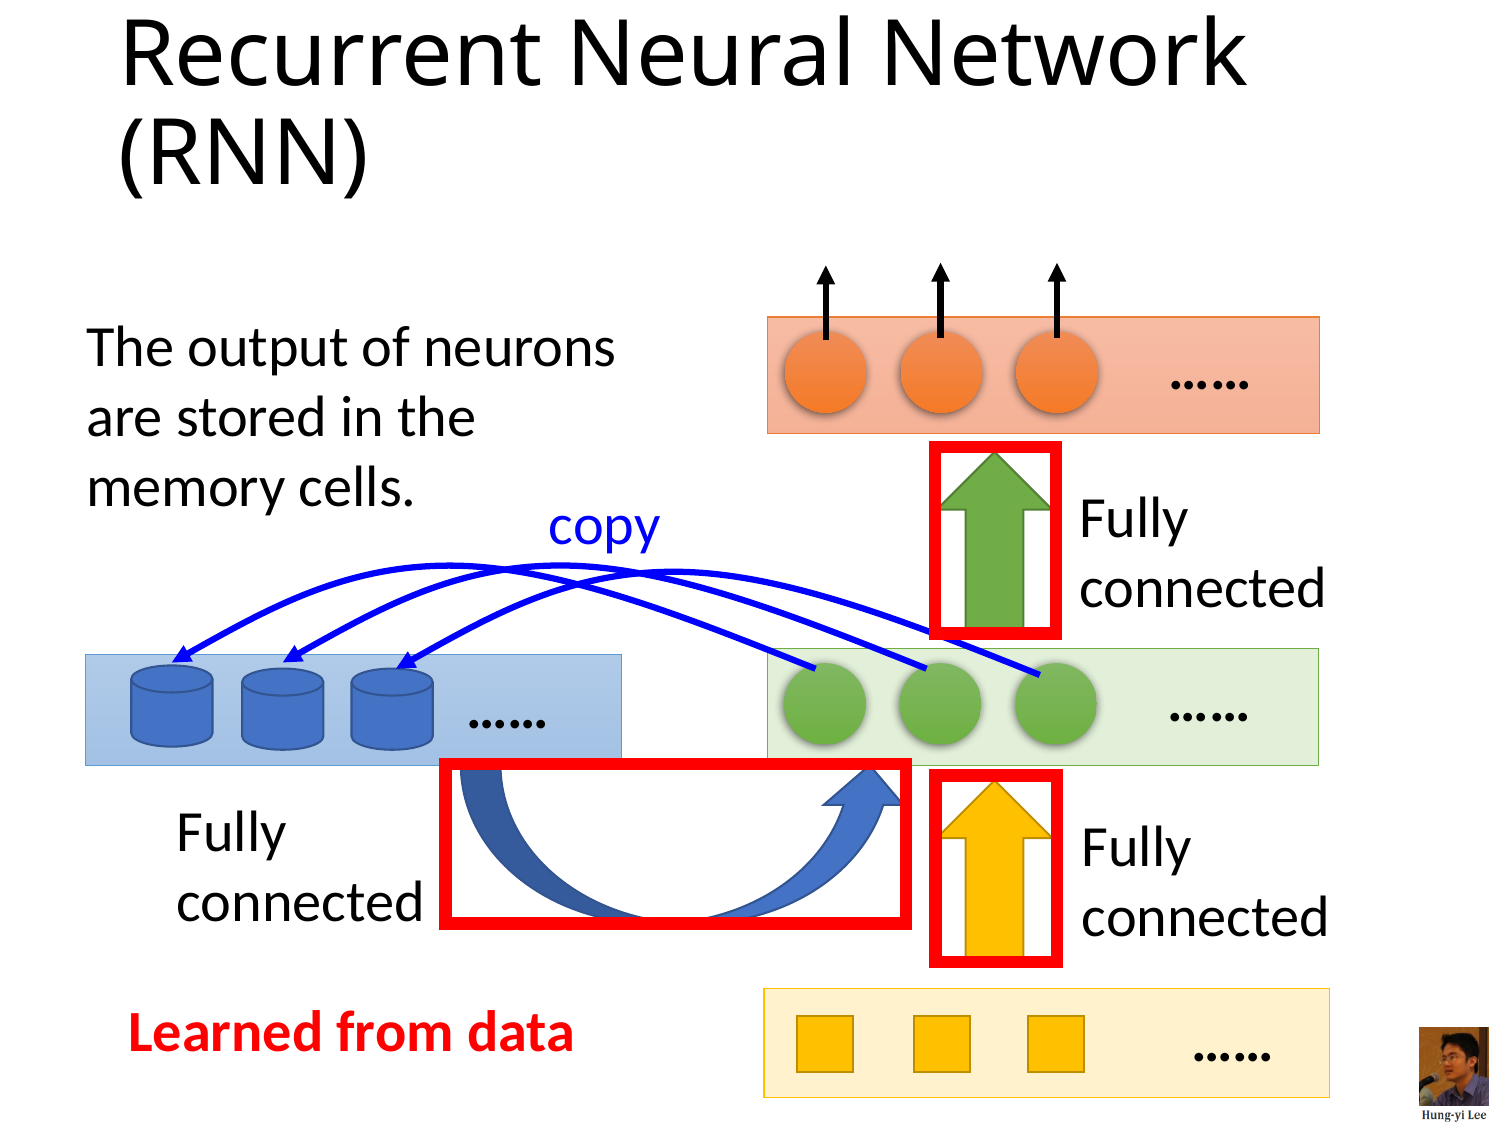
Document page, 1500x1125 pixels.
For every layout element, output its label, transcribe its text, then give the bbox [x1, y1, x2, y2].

text_box [171, 564, 503, 665]
title Recurrent Neural Network (RNN) [103, 15, 1397, 196]
text_box Fully connected [161, 785, 520, 940]
text_box [767, 648, 1319, 766]
text_box [785, 331, 867, 413]
text_box Learned from data [54, 986, 649, 1071]
text_box [1016, 331, 1098, 413]
text_box Fully connected [1064, 472, 1408, 627]
text_box [934, 446, 1057, 634]
text_box copy [526, 478, 684, 564]
text_box [350, 667, 434, 751]
text_box [396, 570, 1041, 676]
text_box The output of neurons are stored in the memory cells. [71, 300, 689, 525]
text_box [913, 1015, 971, 1073]
text_box …… [451, 670, 671, 748]
text_box [796, 1015, 854, 1073]
text_box …… [1153, 655, 1372, 741]
text_box [899, 674, 982, 745]
text_box [1027, 1015, 1085, 1073]
text_box [445, 763, 907, 925]
text_box [282, 564, 639, 664]
text_box …… [1153, 323, 1373, 409]
text_box [900, 331, 982, 413]
text_box …… [1176, 995, 1396, 1081]
text_box [784, 673, 866, 745]
text_box [767, 316, 1320, 434]
text_box [935, 775, 1058, 963]
text_box [241, 667, 325, 751]
text_box [130, 664, 214, 748]
text_box [763, 988, 1330, 1098]
text_box [1015, 663, 1097, 745]
text_box Fully connected [1067, 800, 1412, 956]
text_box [1419, 1027, 1489, 1122]
text_box [85, 654, 622, 766]
